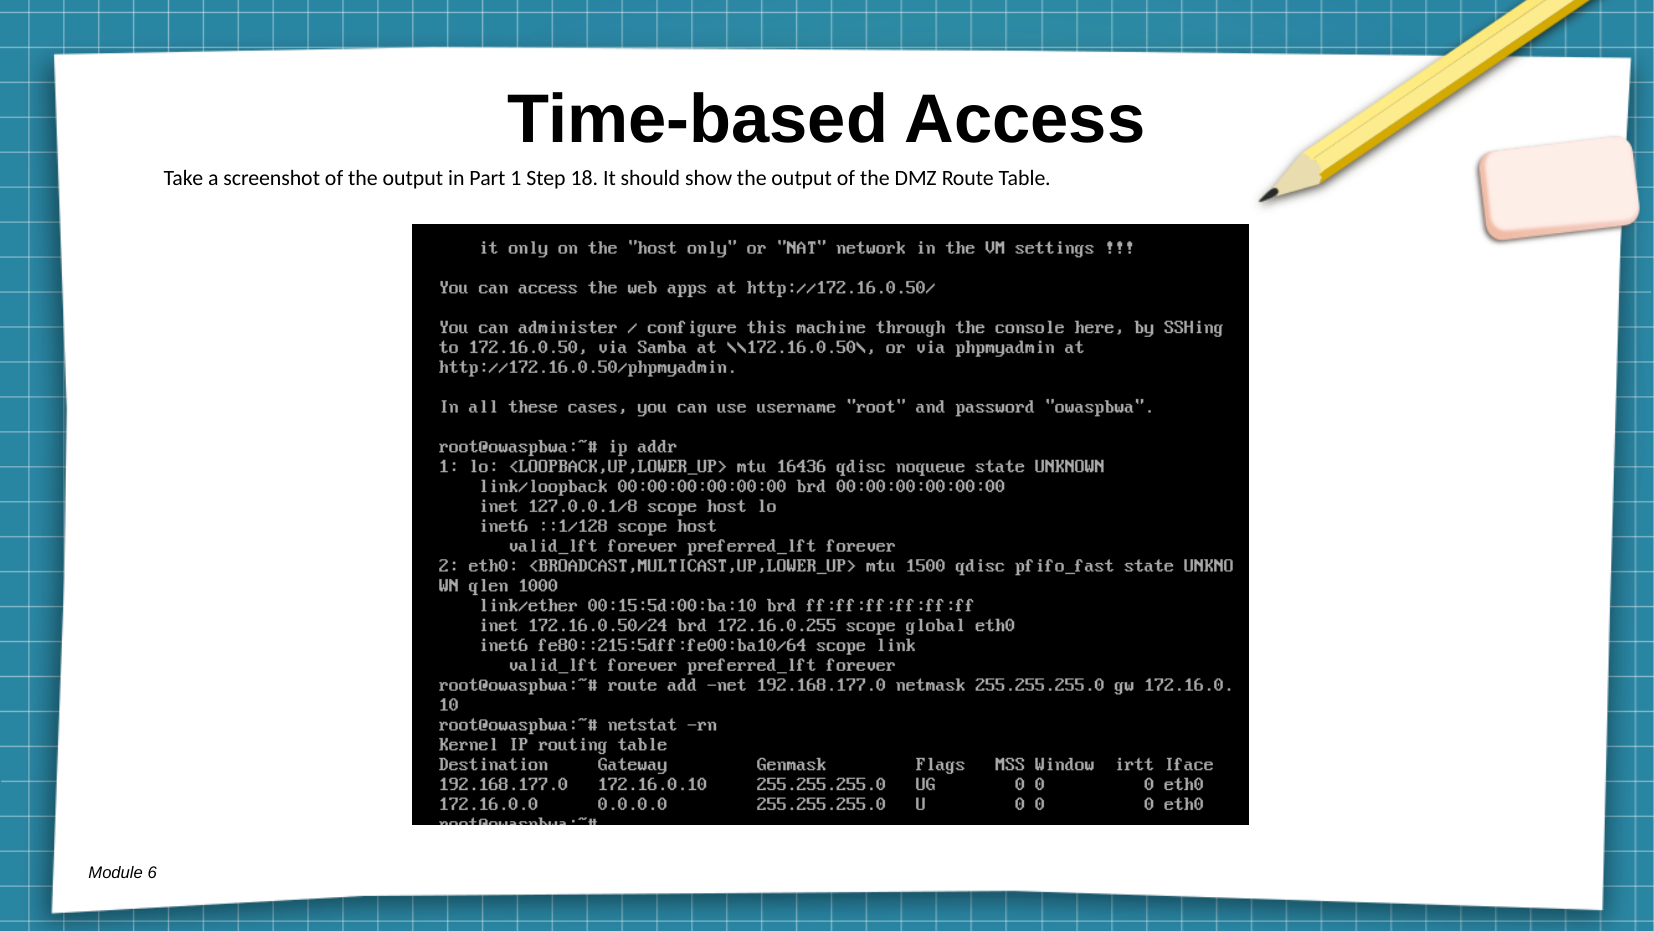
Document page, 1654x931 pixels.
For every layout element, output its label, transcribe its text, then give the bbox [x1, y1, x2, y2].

text_box Module 6 [73, 854, 172, 889]
picture [0, 0, 1654, 931]
title Time-based Access [82, 37, 1571, 193]
text_box Take a screenshot of the output in Part 1 Step 18. It should show the output of the DMZ Route Table. [148, 159, 1538, 600]
